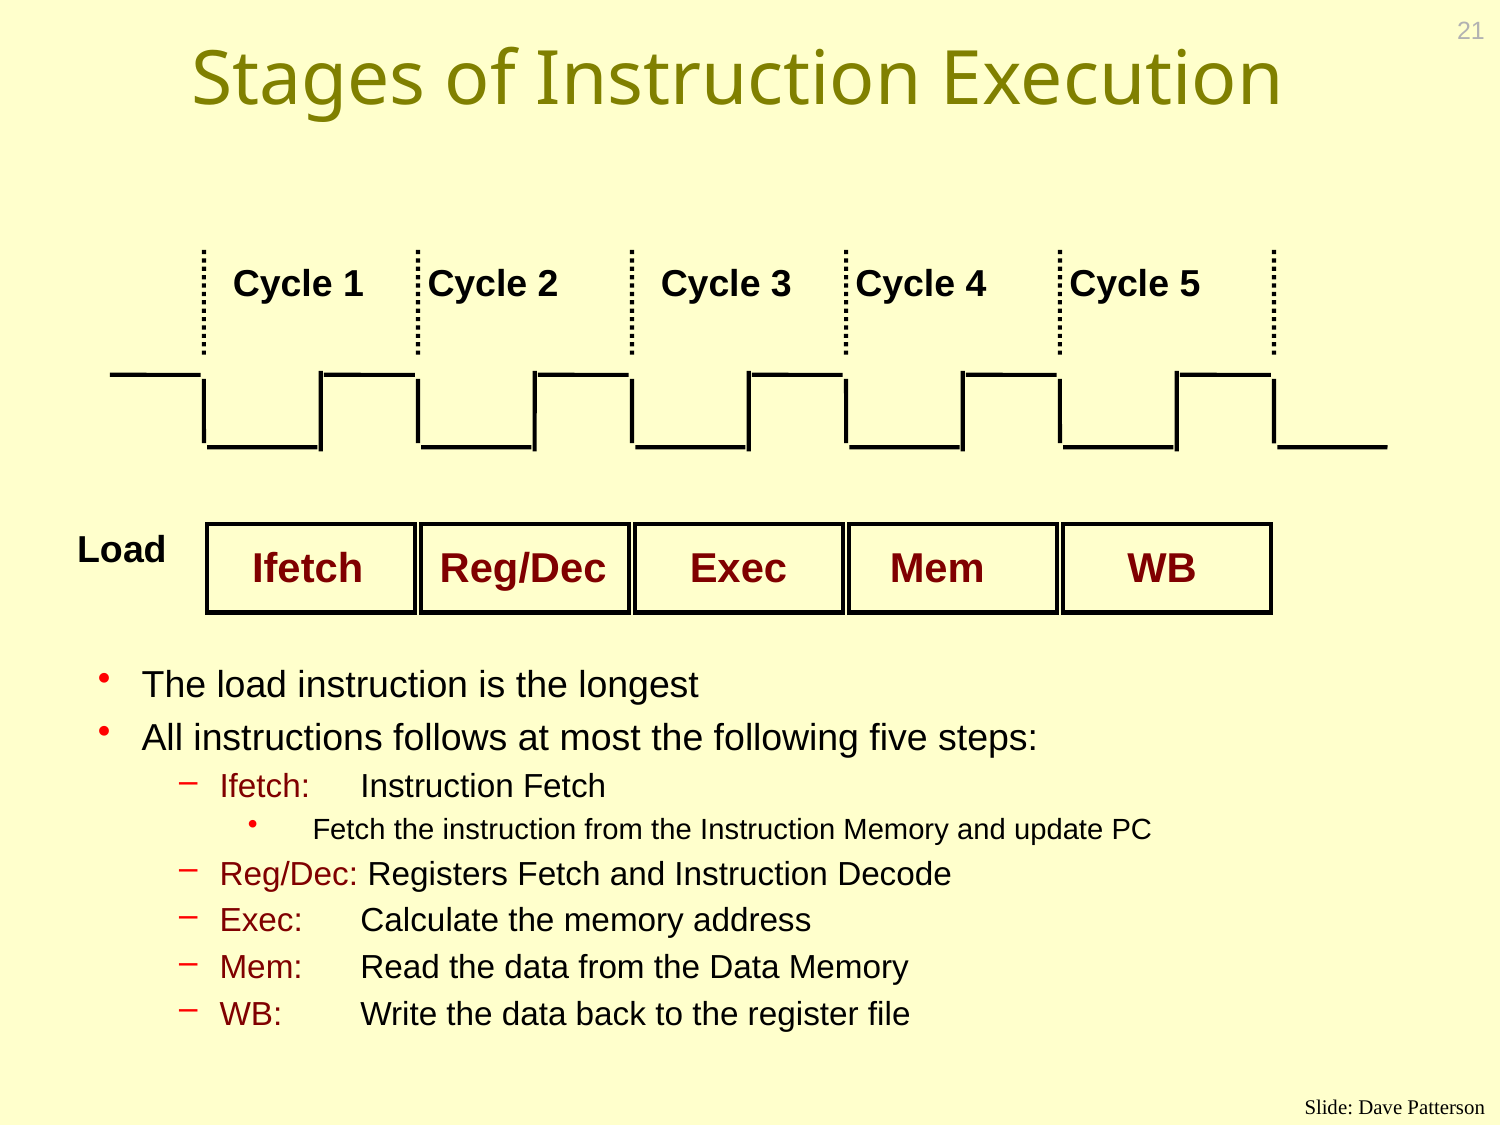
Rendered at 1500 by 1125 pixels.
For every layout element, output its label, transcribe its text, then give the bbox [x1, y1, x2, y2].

list The load instruction is the longest All instructions follows at most the following five steps: Ifetch: Instruction Fetch Fetch the instruction from the Instruction Memory and update PC Reg/Dec: Registers Fetch and Instruction Decode Exec: Calculate the memory address Mem: Read the data from the Data Memory WB: Write the data back to the register file [87, 656, 1388, 1125]
title Stages of Instruction Execution [87, 24, 1388, 222]
text_box Slide: Dave Patterson [1289, 1099, 1500, 1125]
slide_number 21 [1149, 0, 1500, 60]
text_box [62, 249, 1388, 613]
